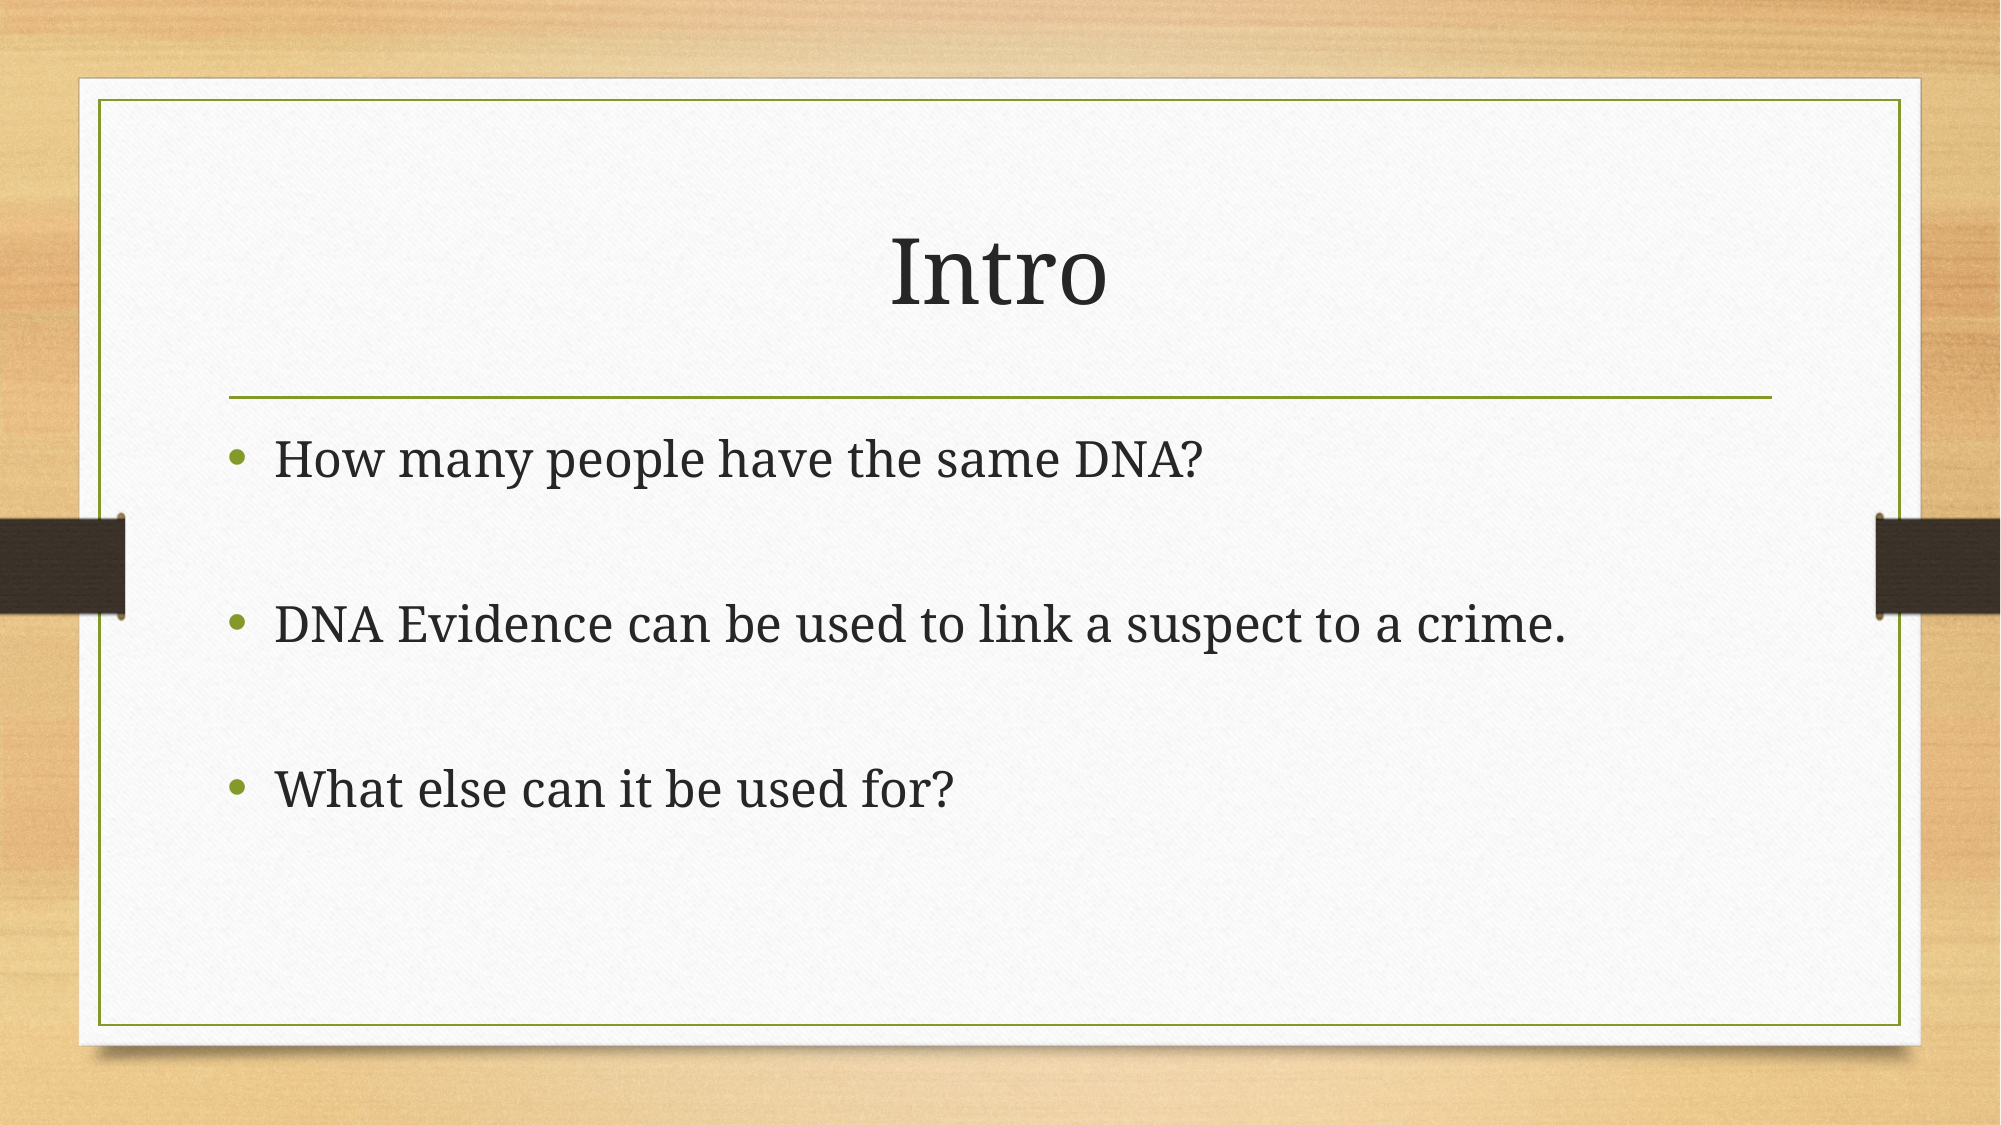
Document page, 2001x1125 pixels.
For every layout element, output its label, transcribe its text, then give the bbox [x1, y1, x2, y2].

picture [0, 0, 2001, 1125]
list How many people have the same DNA? DNA Evidence can be used to link a suspect to a crime. What else can it be used for? [212, 419, 1788, 964]
title Intro [212, 161, 1788, 375]
